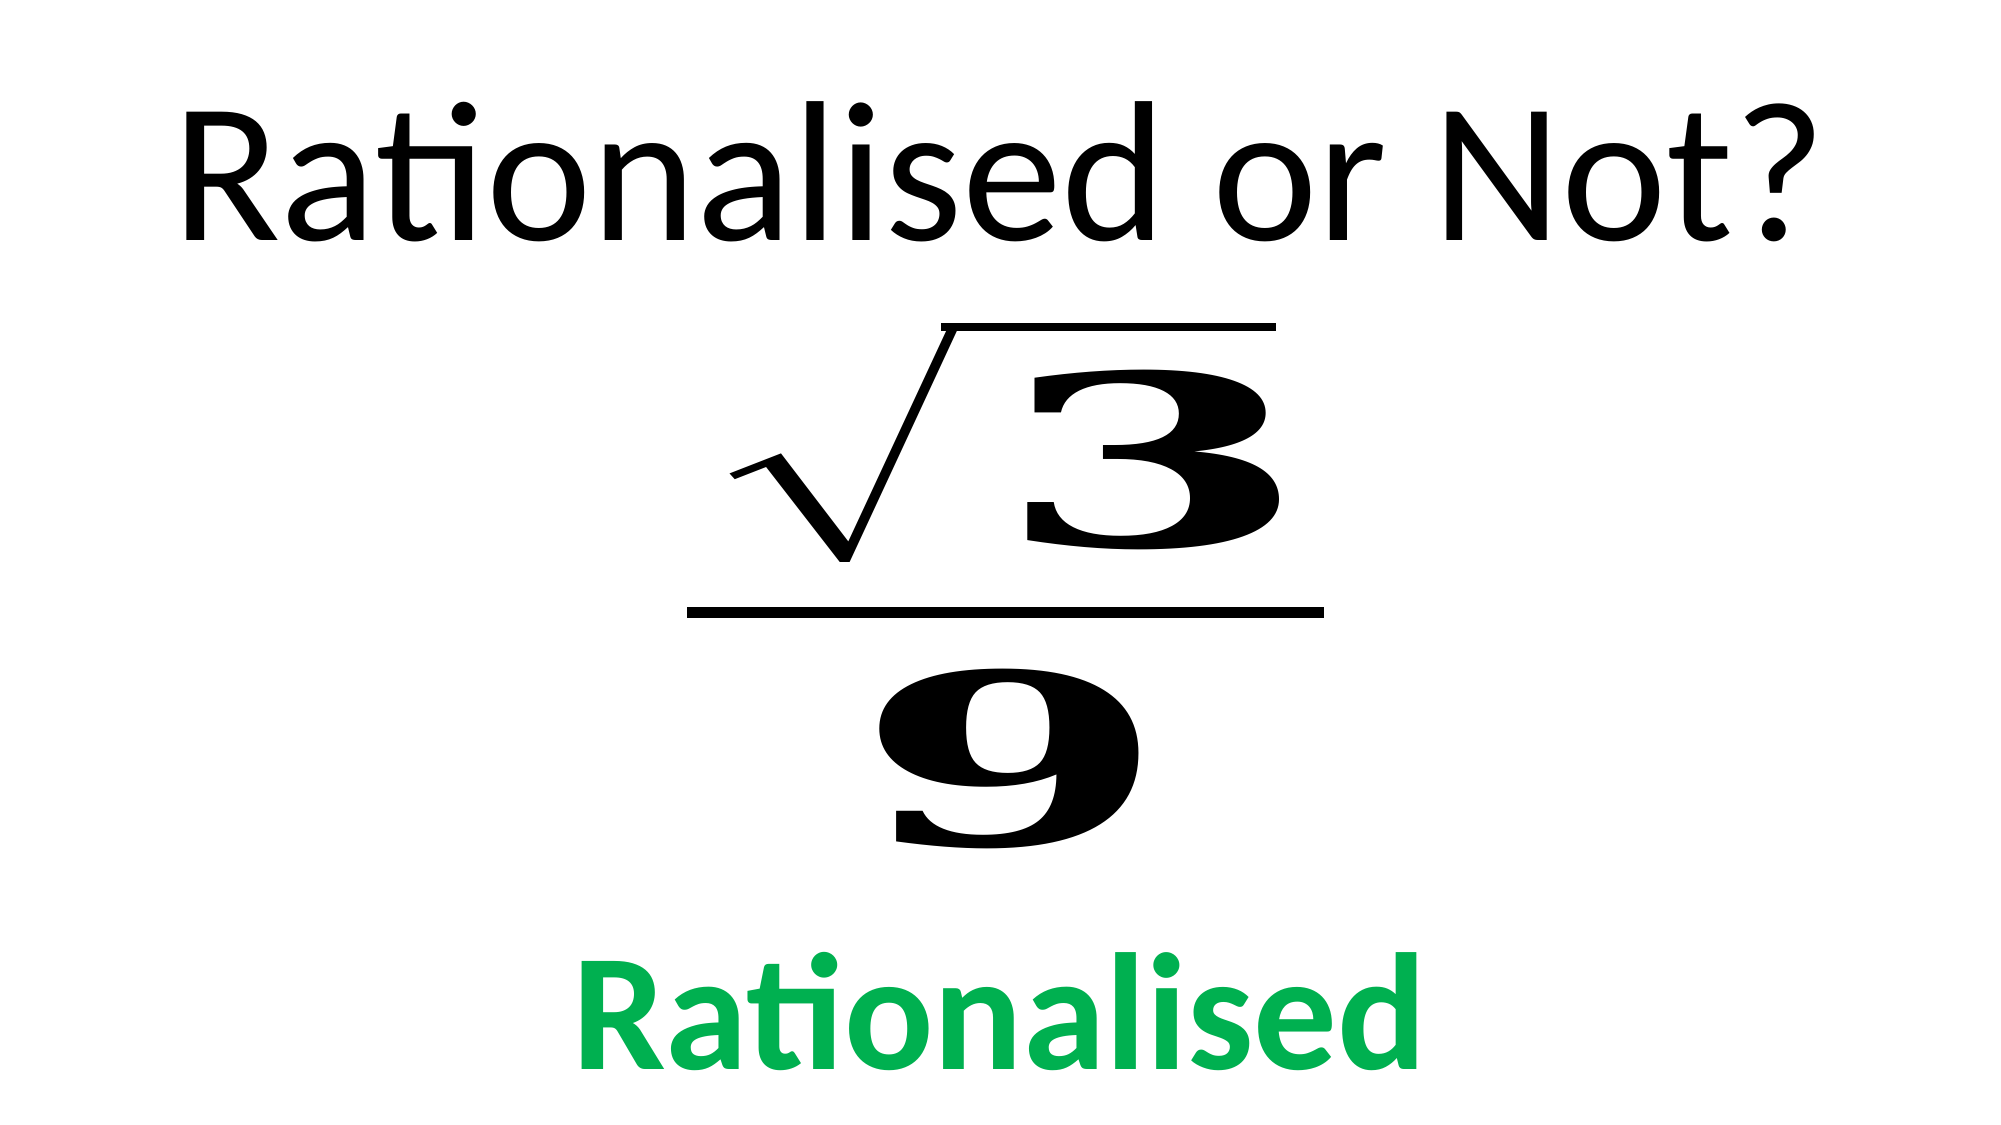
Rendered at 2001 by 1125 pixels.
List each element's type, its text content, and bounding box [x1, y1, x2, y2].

text_box Rationalised or Not? [18, 33, 1982, 288]
text_box Rationalised [557, 895, 1443, 1110]
